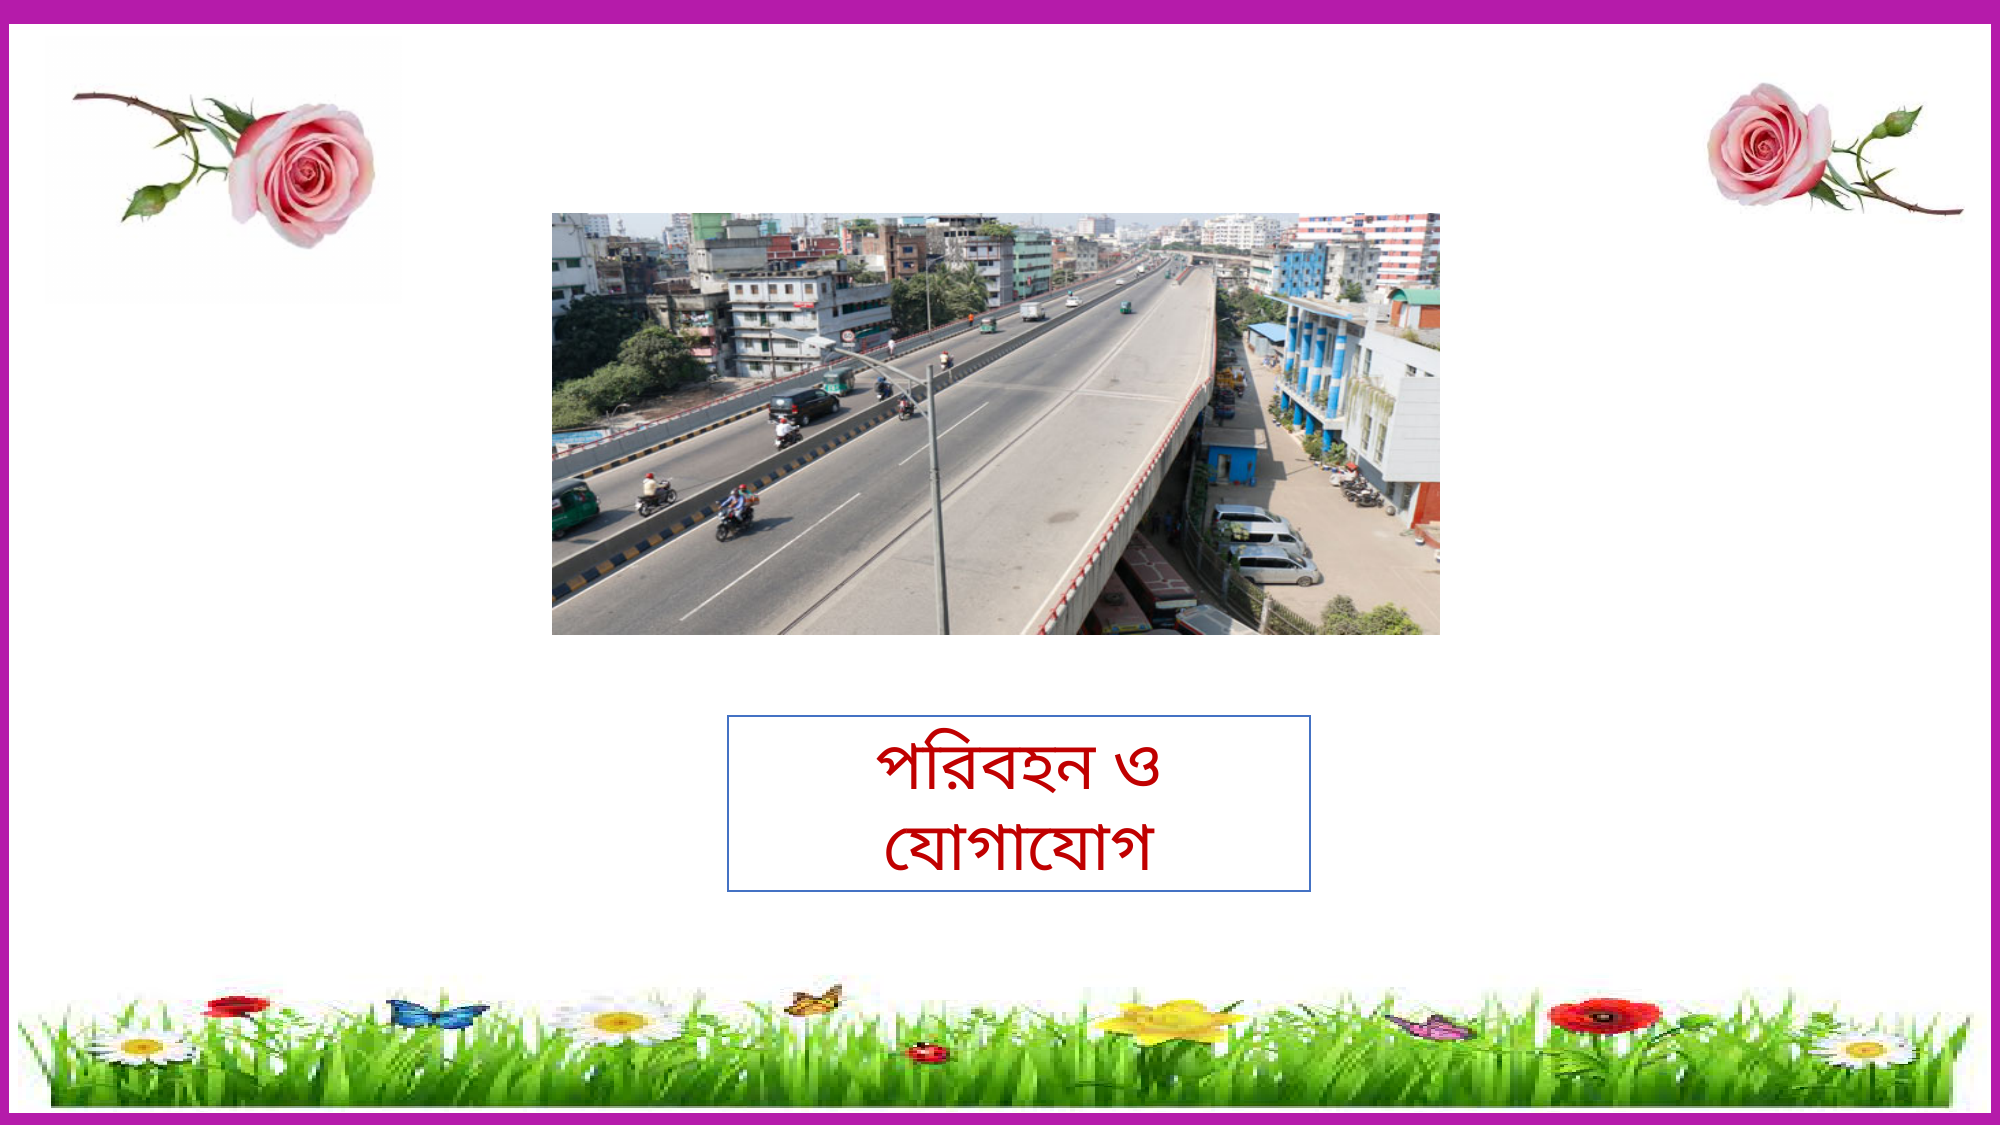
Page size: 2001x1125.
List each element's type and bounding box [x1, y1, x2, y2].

text_box [0, 5, 2000, 1125]
picture [45, 36, 402, 304]
picture [1684, 36, 1987, 263]
picture [18, 950, 1987, 1116]
picture [552, 213, 1440, 635]
